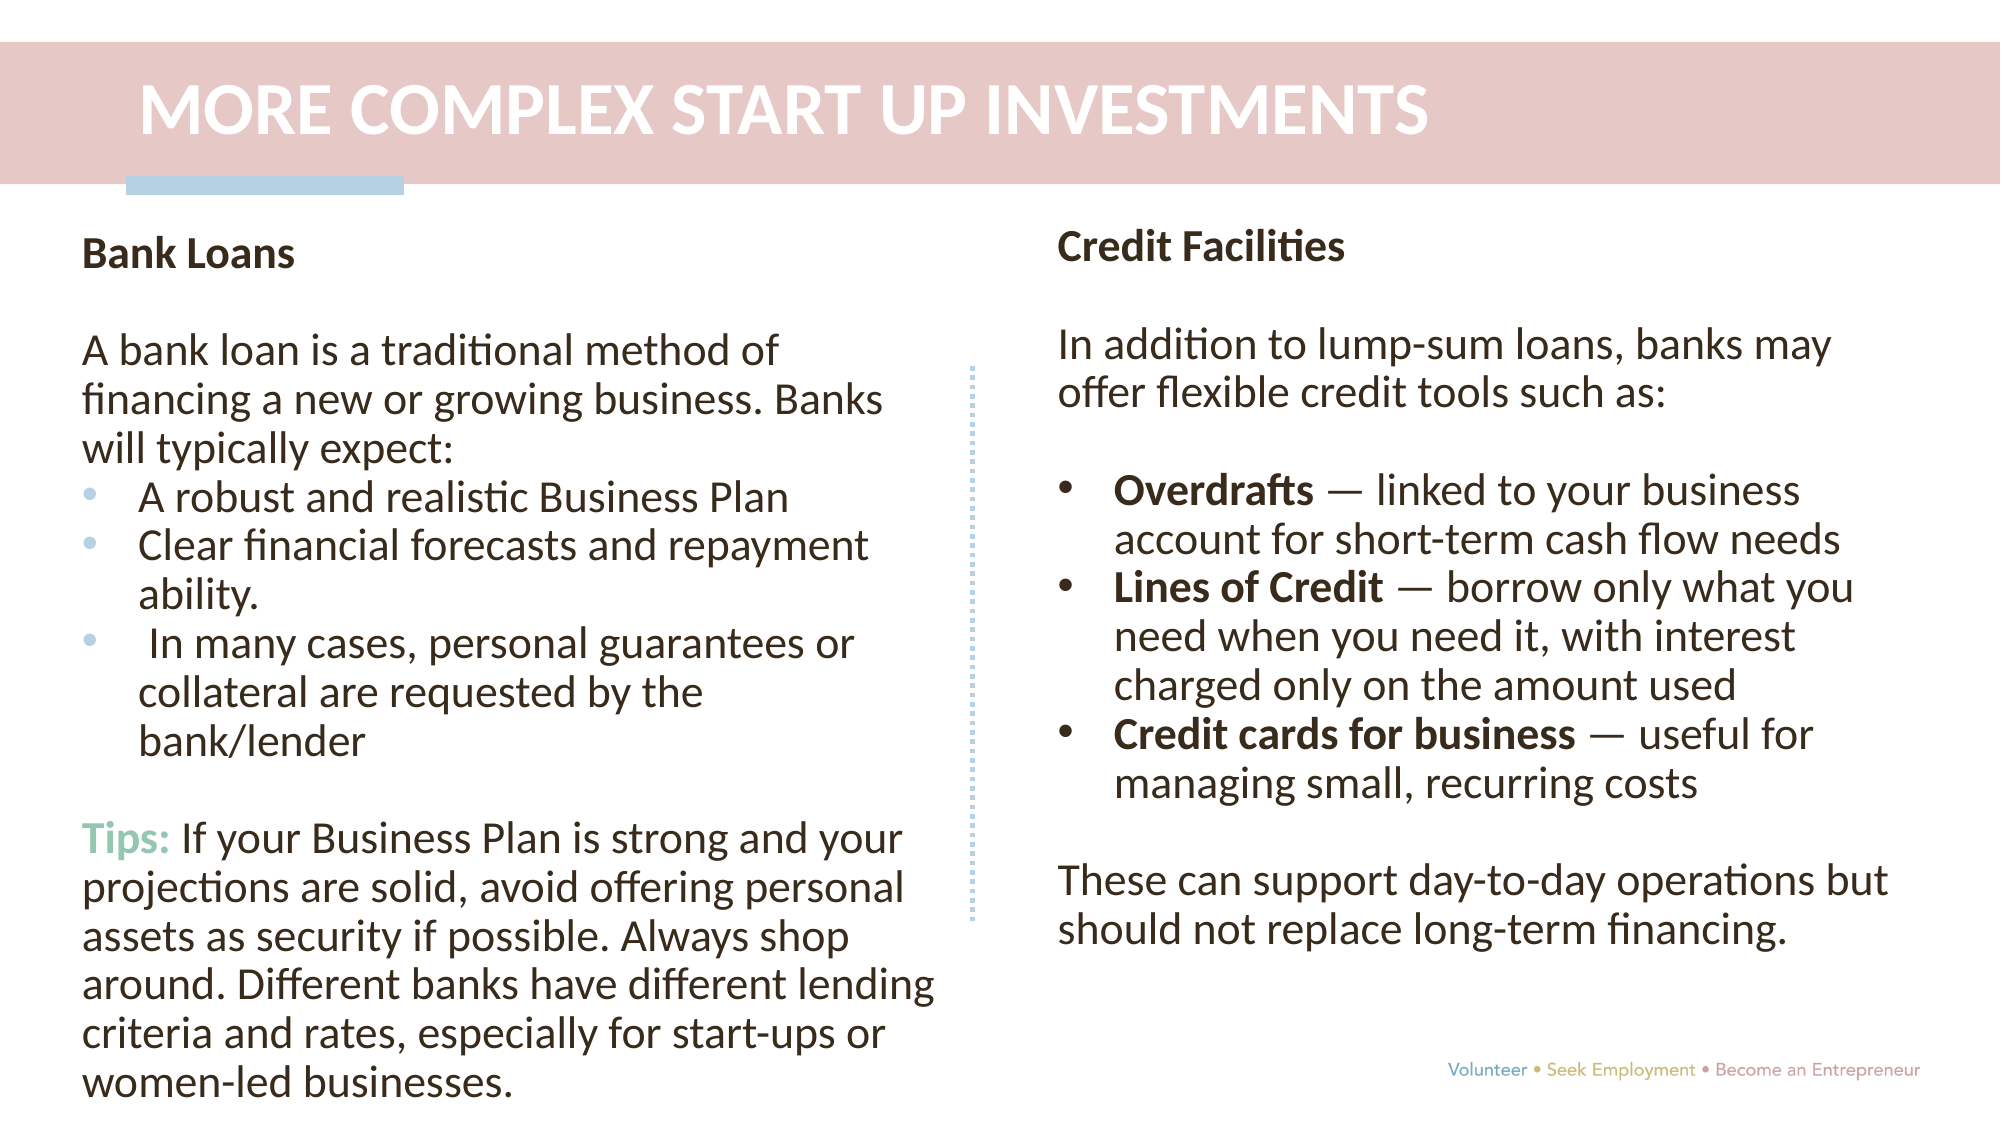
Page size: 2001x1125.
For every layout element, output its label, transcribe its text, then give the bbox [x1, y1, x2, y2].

picture [1418, 1046, 1971, 1103]
text_box Credit Facilities In addition to lump-sum loans, banks may offer flexible credit tools such as: Overdrafts — linked to your business account for short-term cash flow needs Lines of Credit — borrow only what you need when you need it, with interest charged only on the amount used Credit cards for business — useful for managing small, recurring costs These can support day-to-day operations but should not replace long-term financing. [1042, 214, 1913, 715]
text_box Bank Loans A bank loan is a traditional method of financing a new or growing business. Banks will typically expect: A robust and realistic Business Plan Clear financial forecasts and repayment ability. In many cases, personal guarantees or collateral are requested by the bank/lender Tips: If your Business Plan is strong and your projections are solid, avoid offering personal assets as security if possible. Always shop around. Different banks have different lending criteria and rates, especially for start-ups or women-led businesses. [66, 221, 958, 722]
list MORE COMPLEX START UP INVESTMENTS [123, 51, 1913, 170]
